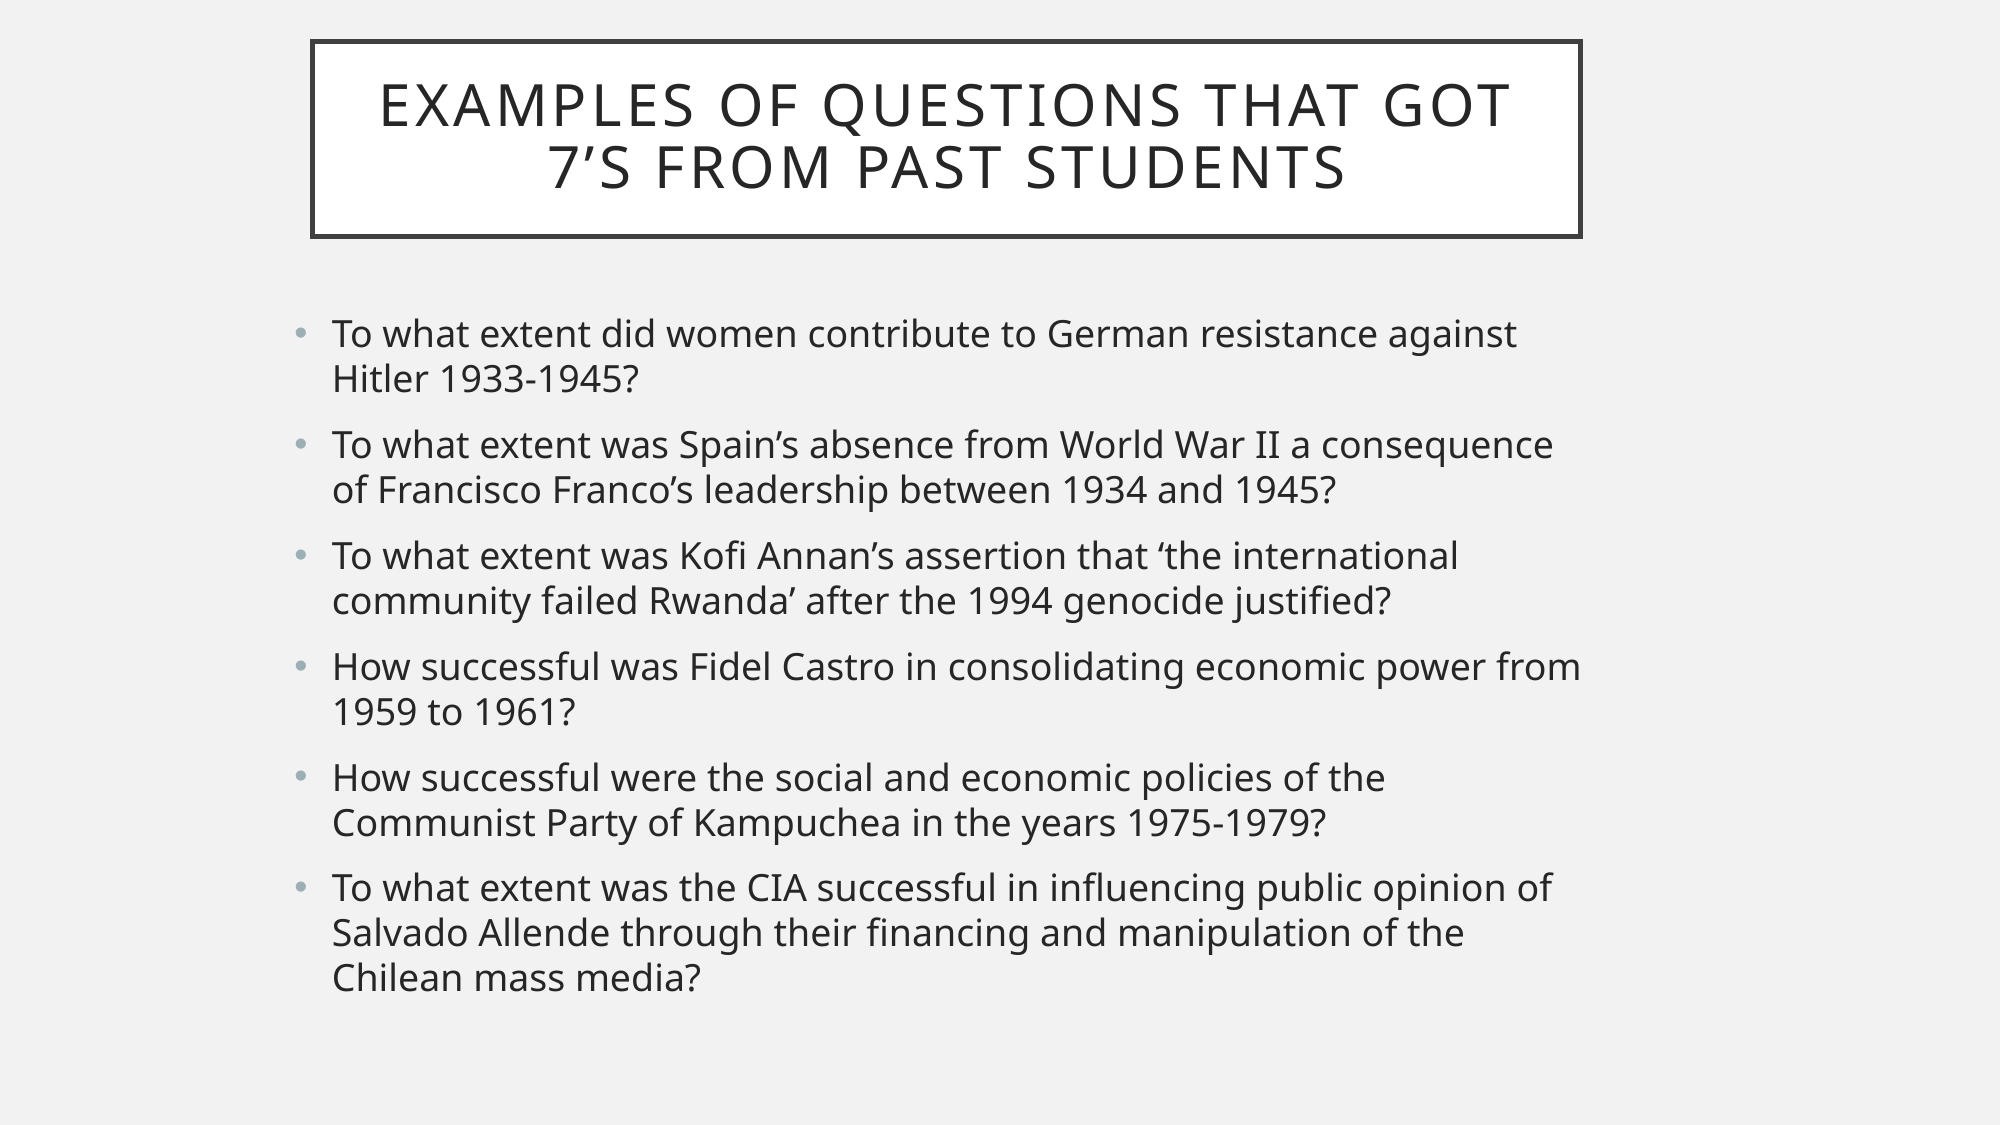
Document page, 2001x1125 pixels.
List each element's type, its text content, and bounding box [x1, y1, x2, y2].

list To what extent did women contribute to German resistance against Hitler 1933-1945? To what extent was Spain’s absence from World War II a consequence of Francisco Franco’s leadership between 1934 and 1945? To what extent was Kofi Annan’s assertion that ‘the international community failed Rwanda’ after the 1994 genocide justified? How successful was Fidel Castro in consolidating economic power from 1959 to 1961? How successful were the social and economic policies of the Communist Party of Kampuchea in the years 1975-1979? To what extent was the CIA successful in influencing public opinion of Salvado Allende through their financing and manipulation of the Chilean mass media? [279, 302, 1615, 1125]
title Examples of Questions that got 7’s from past Students [310, 39, 1583, 239]
